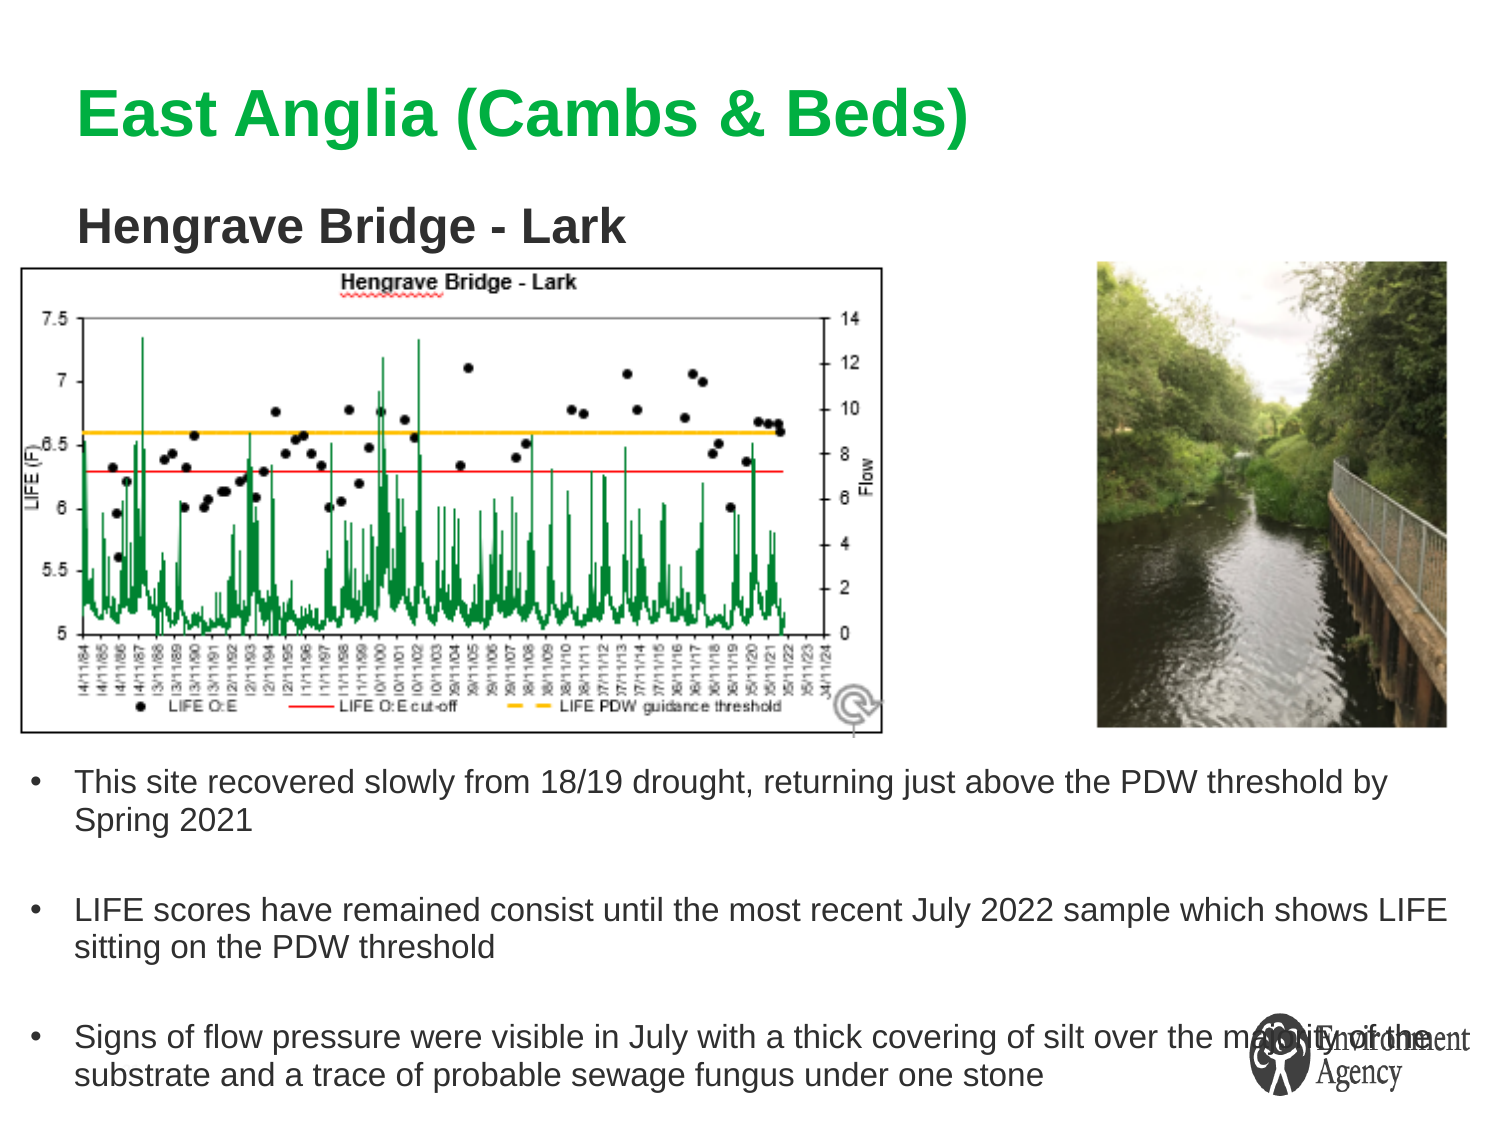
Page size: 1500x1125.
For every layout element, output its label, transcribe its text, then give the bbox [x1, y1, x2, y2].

title East Anglia (Cambs & Beds) Hengrave Bridge - Lark [76, 78, 1424, 257]
text_box This site recovered slowly from 18/19 drought, returning just above the PDW threshold by Spring 2021 LIFE scores have remained consist until the most recent July 2022 sample which shows LIFE sitting on the PDW threshold Signs of flow pressure were visible in July with a thick covering of silt over the majority of the substrate and a trace of probable sewage fungus under one stone [30, 763, 1468, 1049]
slide_number 21 [76, 1049, 141, 1080]
picture [0, 0, 1500, 1125]
